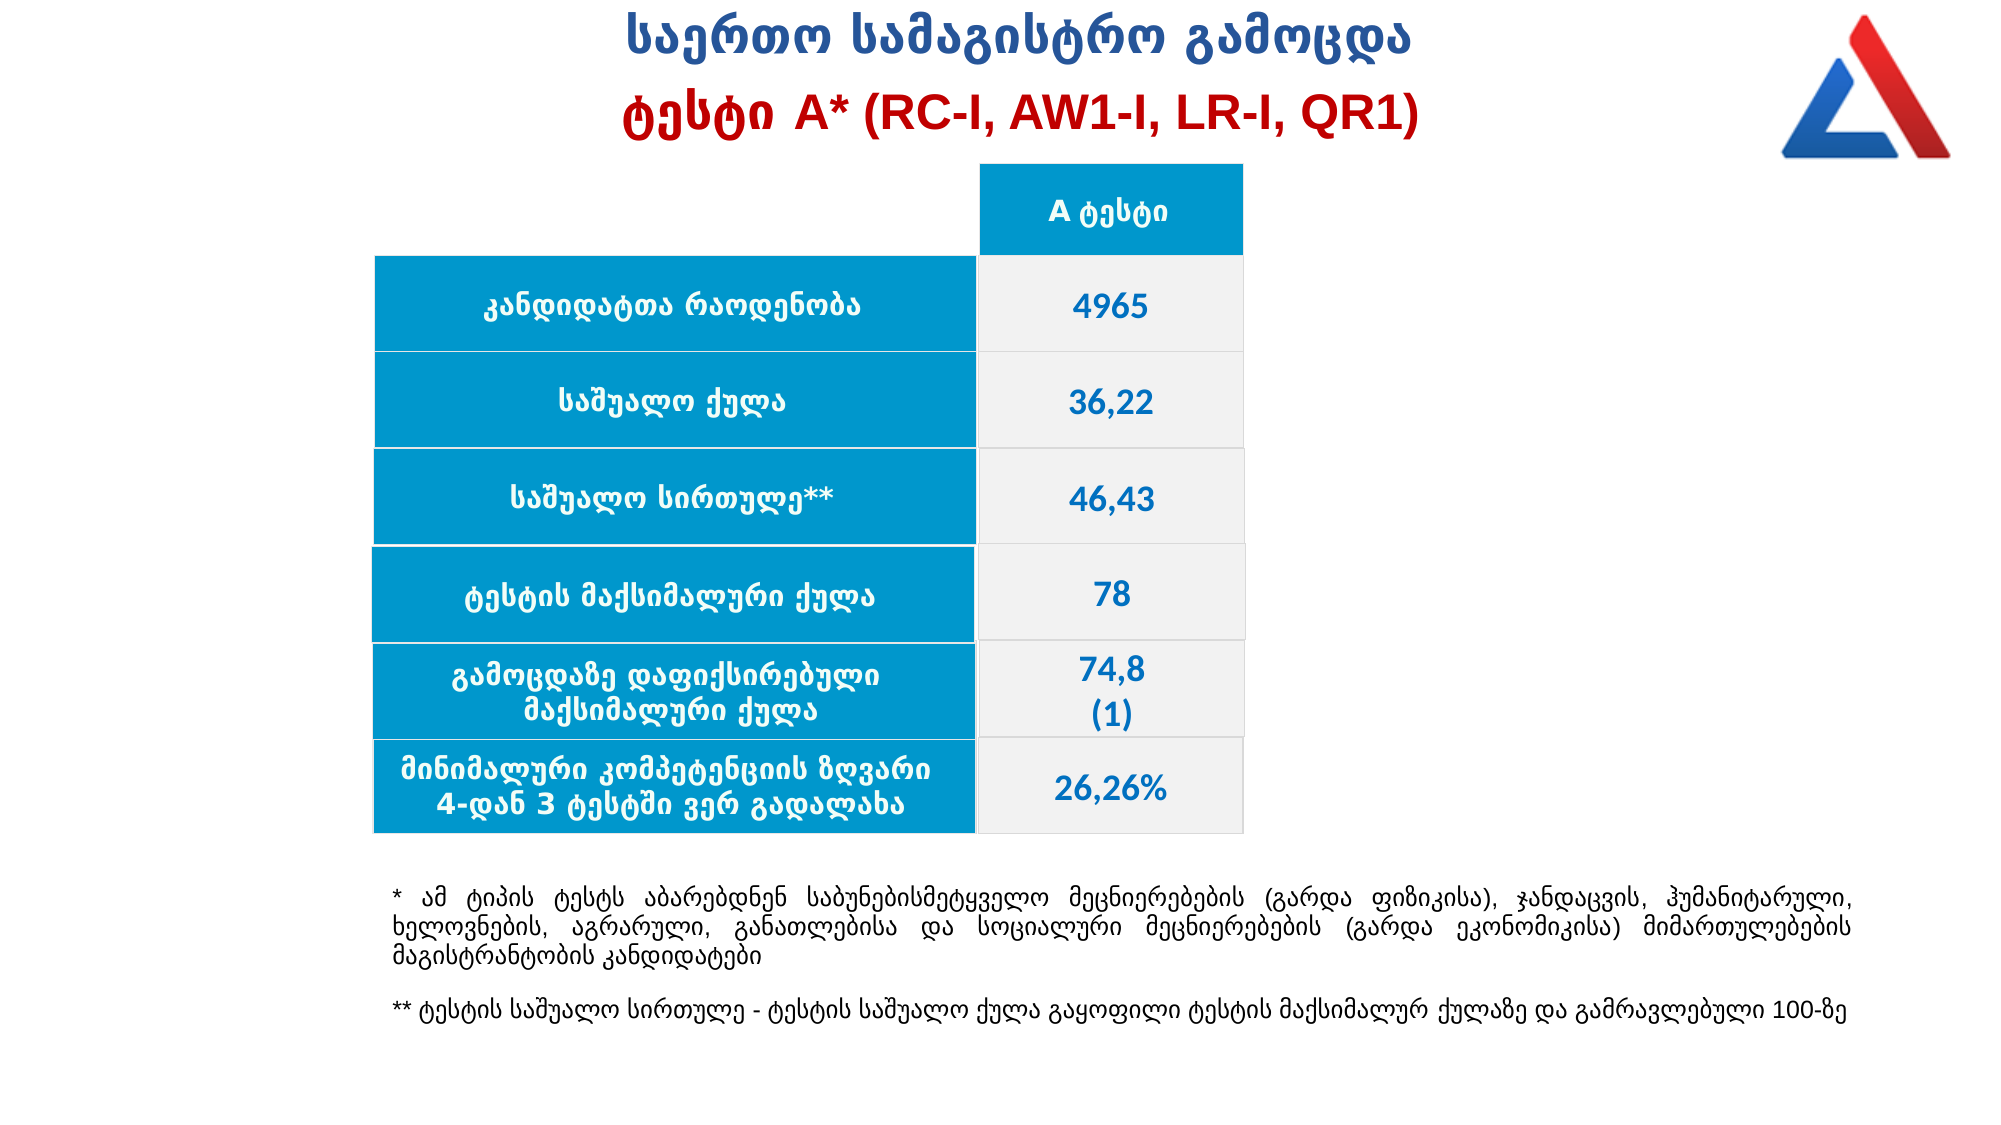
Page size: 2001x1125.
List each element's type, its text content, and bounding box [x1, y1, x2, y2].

text_box ტესტი A* (RC-I, AW1-I, LR-I, QR1) [469, 63, 1572, 164]
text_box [371, 163, 1246, 834]
title საერთო სამაგისტრო გამოცდა [468, 0, 1571, 88]
text_box * ამ ტიპის ტესტს აბარებდნენ საბუნებისმეტყველო მეცნიერებების (გარდა ფიზიკისა), ჯანდაცვის, ჰუმანიტარული, ხელოვნების, აგრარული, განათლებისა და სოციალური მეცნიერებების (გარდა ეკონომიკისა) მიმართულებების მაგისტრანტობის კანდიდატები ** ტესტის საშუალო სირთულე - ტესტის საშუალო ქულა გაყოფილი ტესტის მაქსიმალურ ქულაზე და გამრავლებული 100-ზე [377, 874, 1869, 1086]
picture [1759, 0, 1979, 191]
